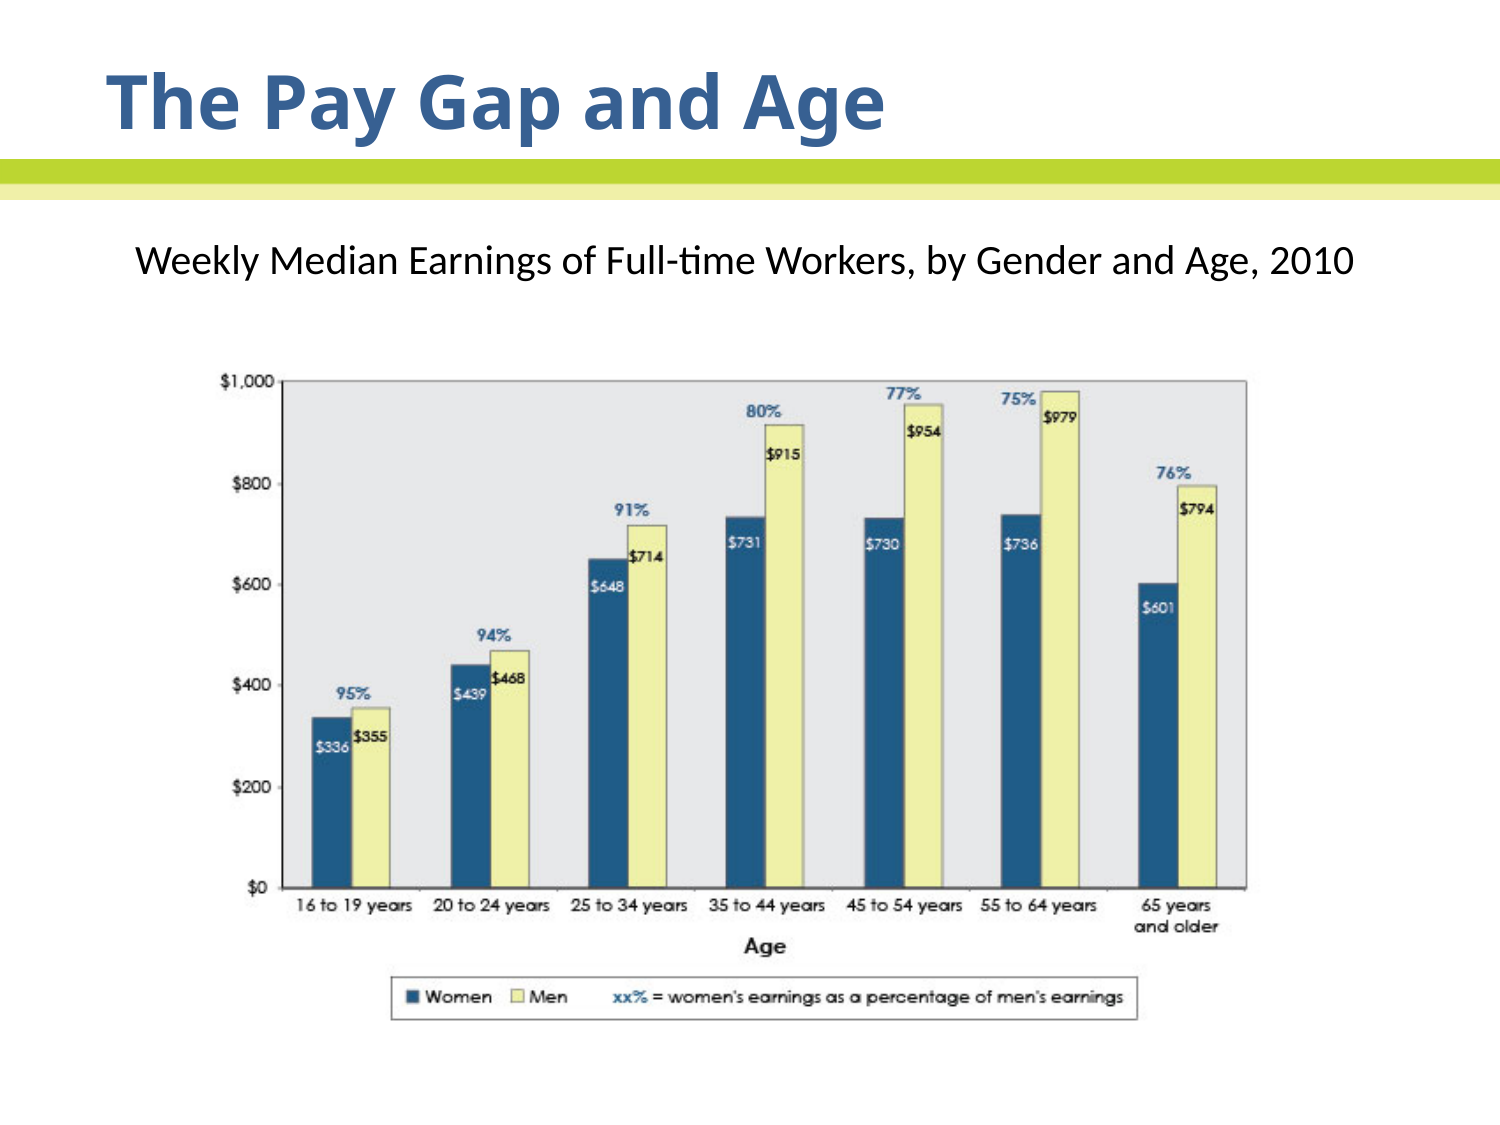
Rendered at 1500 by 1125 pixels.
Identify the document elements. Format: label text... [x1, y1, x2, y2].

picture [131, 287, 1351, 1109]
picture [0, 159, 1500, 201]
text_box Weekly Median Earnings of Full-time Workers, by Gender and Age, 2010 [0, 224, 1500, 290]
text_box The Pay Gap and Age [0, 24, 1038, 158]
